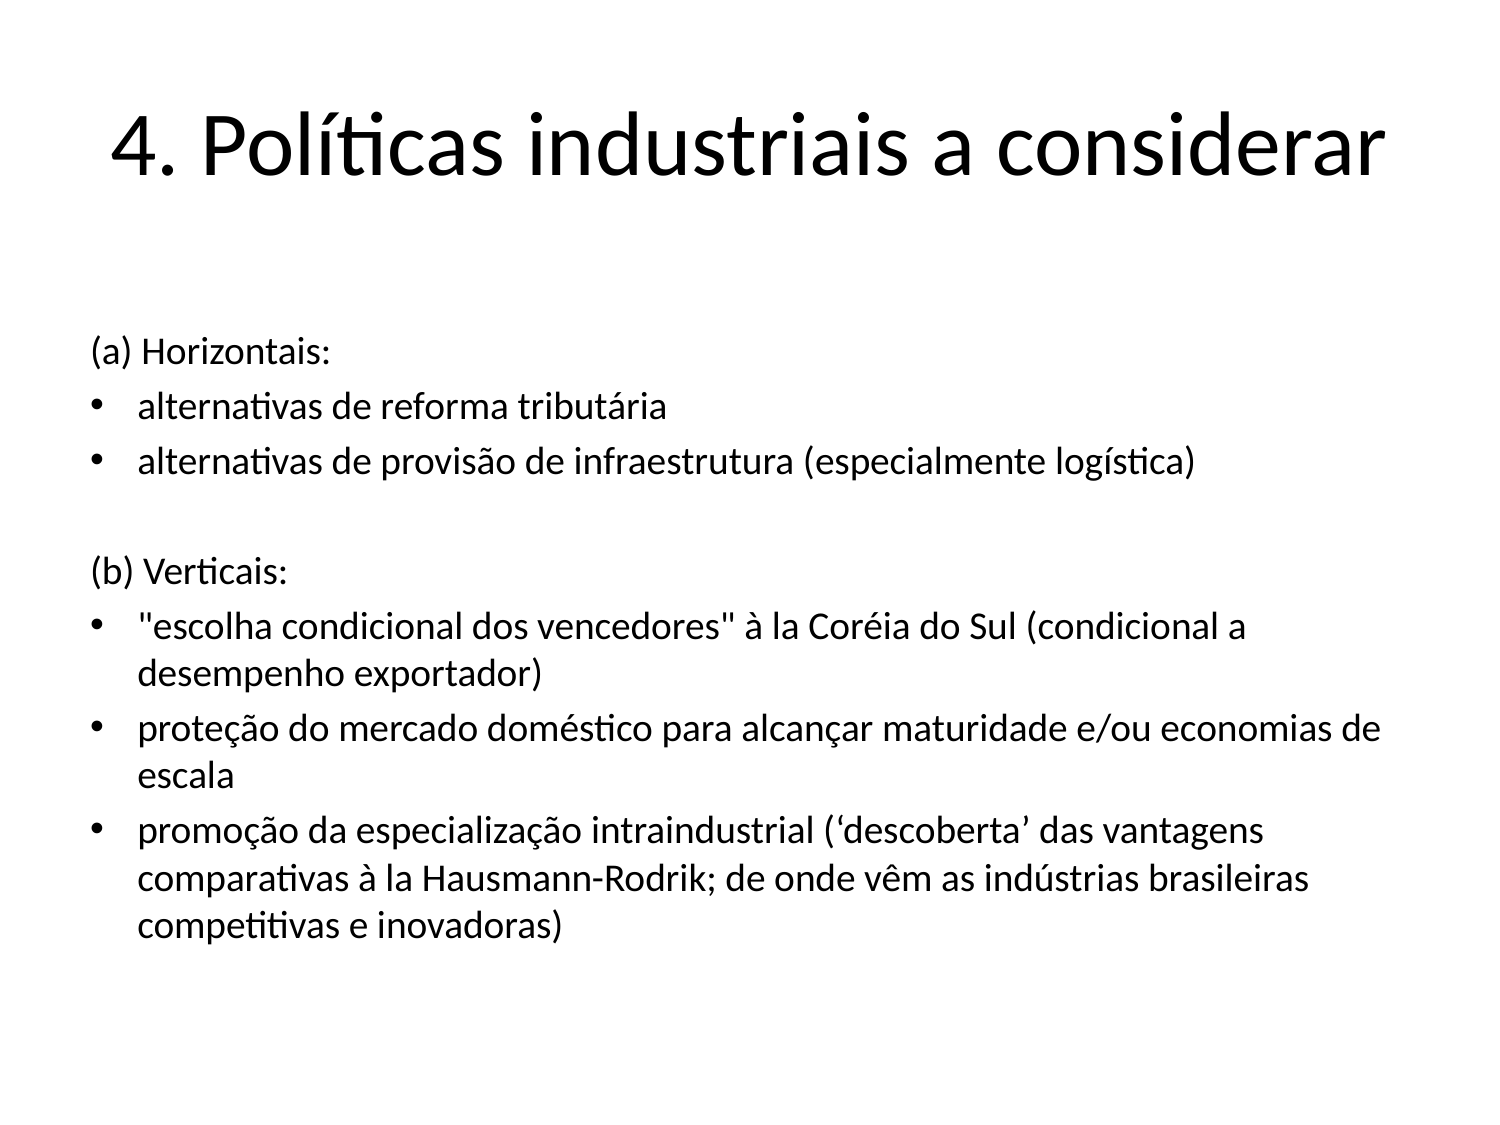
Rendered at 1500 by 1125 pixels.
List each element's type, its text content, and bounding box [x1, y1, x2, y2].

title 4. Políticas industriais a considerar [75, 45, 1425, 233]
list (a) Horizontais: alternativas de reforma tributária alternativas de provisão de infraestrutura (especialmente logística) (b) Verticais: "escolha condicional dos vencedores" à la Coréia do Sul (condicional a desempenho exportador) proteção do mercado doméstico para alcançar maturidade e/ou economias de escala promoção da especialização intraindustrial (‘descoberta’ das vantagens comparativas à la Hausmann-Rodrik; de onde vêm as indústrias brasileiras competitivas e inovadoras) [75, 262, 1425, 1005]
